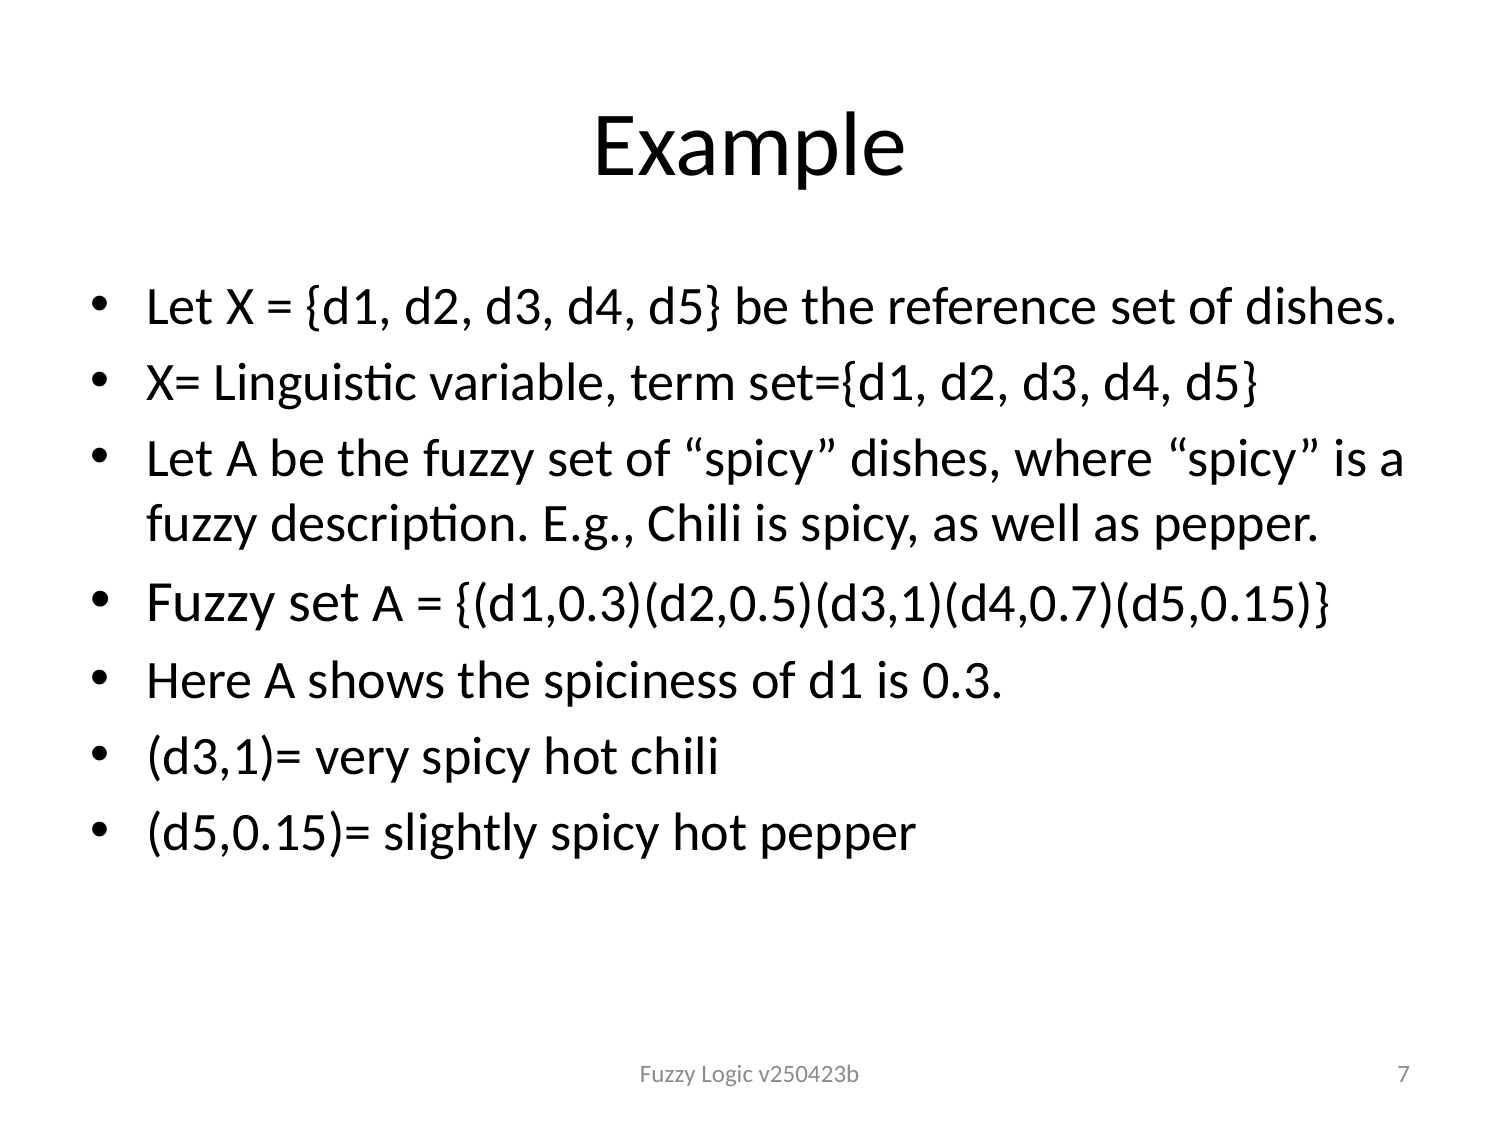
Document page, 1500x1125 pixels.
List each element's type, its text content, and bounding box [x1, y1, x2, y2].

list Let X = {d1, d2, d3, d4, d5} be the reference set of dishes. X= Linguistic variable, term set={d1, d2, d3, d4, d5} Let A be the fuzzy set of “spicy” dishes, where “spicy” is a fuzzy description. E.g., Chili is spicy, as well as pepper. Fuzzy set A = {(d1,0.3)(d2,0.5)(d3,1)(d4,0.7)(d5,0.15)} Here A shows the spiciness of d1 is 0.3. (d3,1)= very spicy hot chili (d5,0.15)= slightly spicy hot pepper [75, 262, 1425, 1005]
footer Fuzzy Logic v250423b [512, 1042, 988, 1103]
slide_number 7 [1074, 1042, 1425, 1103]
title Example [75, 45, 1425, 233]
